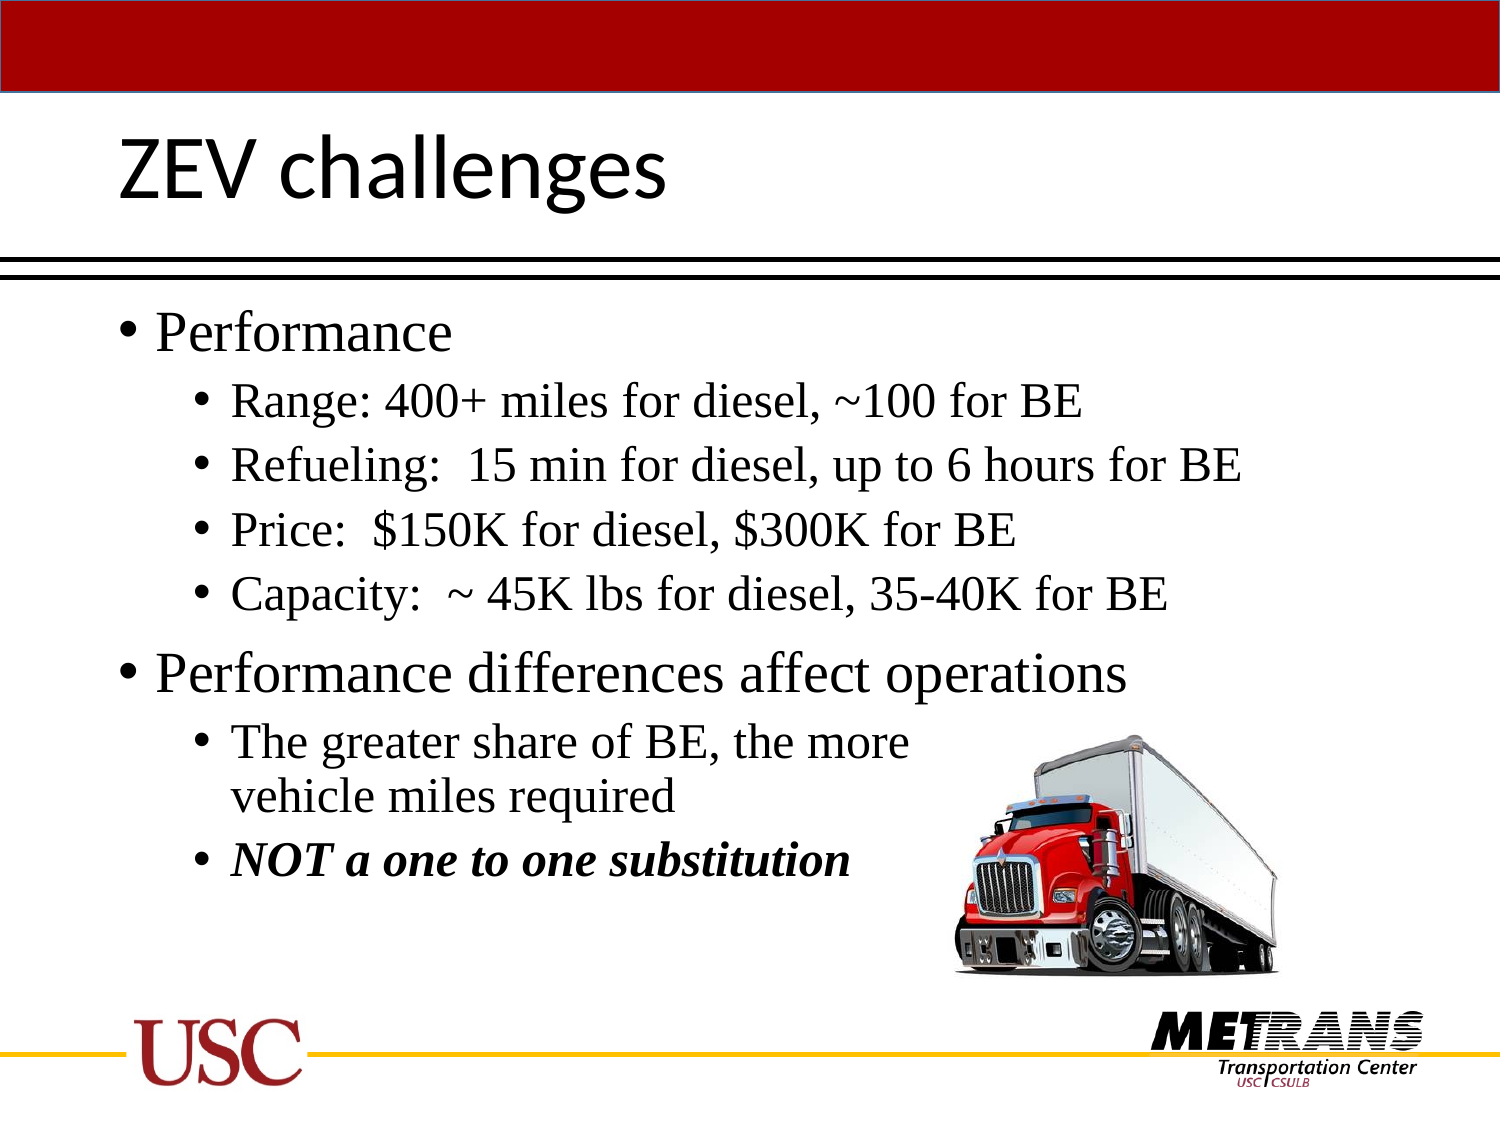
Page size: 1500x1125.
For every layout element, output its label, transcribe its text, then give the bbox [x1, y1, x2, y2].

picture [1148, 1011, 1436, 1087]
picture [126, 1008, 308, 1097]
title ZEV challenges [103, 59, 1397, 278]
list Performance Range: 400+ miles for diesel, ~100 for BE Refueling: 15 min for diesel, up to 6 hours for BE Price: $150K for diesel, $300K for BE Capacity: ~ 45K lbs for diesel, 35-40K for BE Performance differences affect operations The greater share of BE, the more total vehicles and vehicle miles required NOT a one to one substitution [103, 293, 1397, 1008]
picture [919, 721, 1311, 985]
